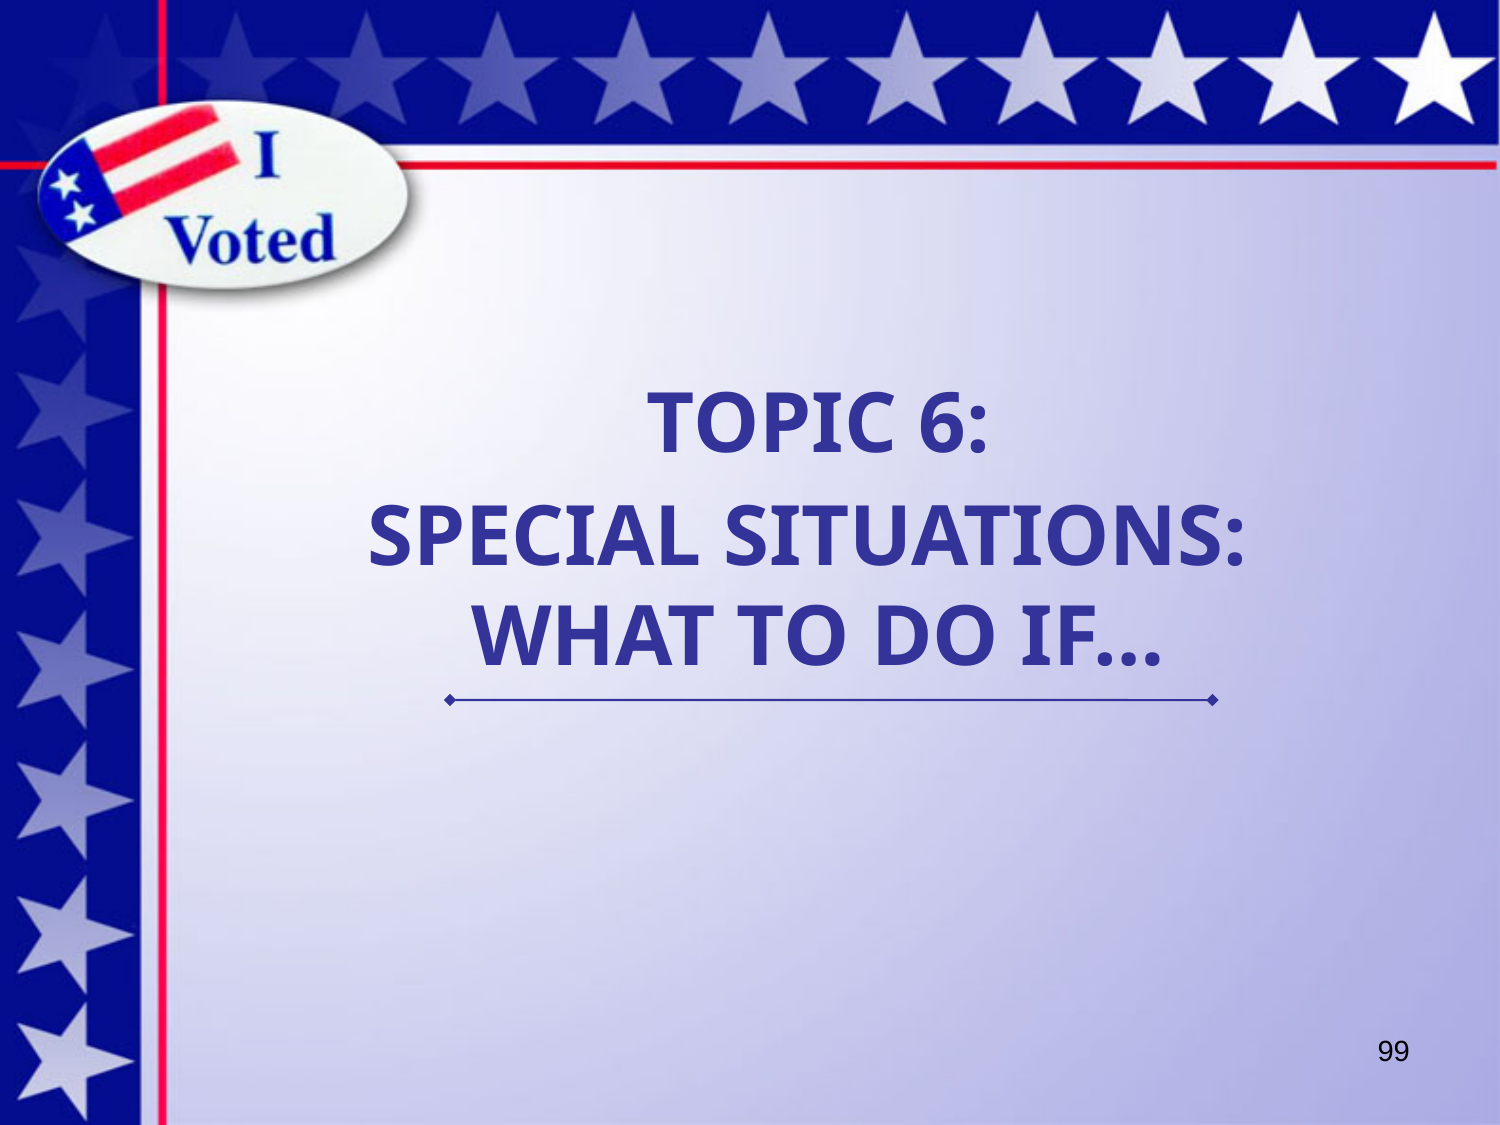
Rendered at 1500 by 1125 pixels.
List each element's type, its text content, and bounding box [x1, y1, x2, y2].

text_box SPECIAL SITUATIONS: WHAT TO DO IF… [174, 474, 1463, 690]
slide_number 99 [1074, 1024, 1426, 1103]
title TOPIC 6: [174, 374, 1463, 463]
text_box [443, 693, 1219, 707]
picture [0, 0, 1500, 1125]
